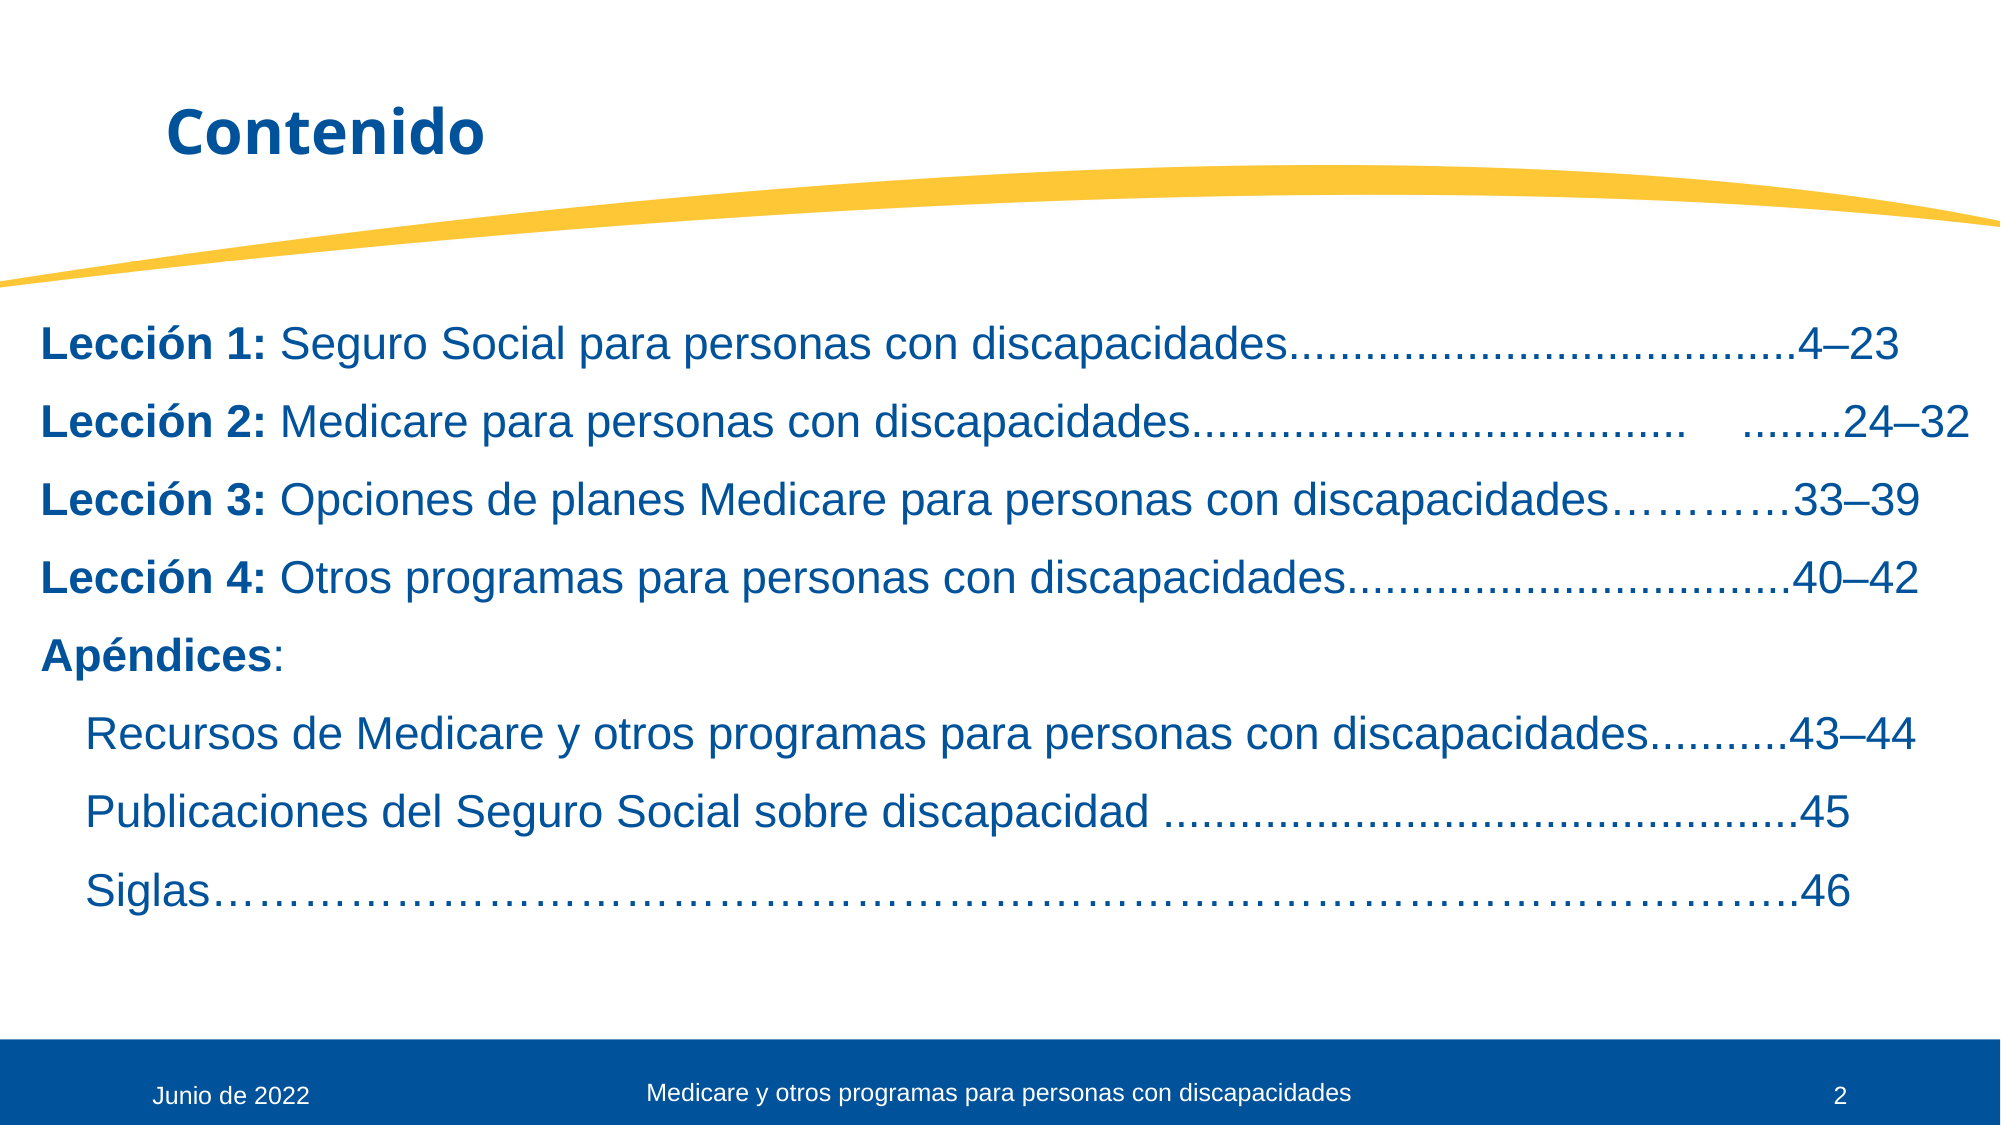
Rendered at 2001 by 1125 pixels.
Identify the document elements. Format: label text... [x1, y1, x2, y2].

title Contenido [150, 75, 975, 193]
picture [0, 0, 2001, 1125]
footer Medicare y otros programas para personas con discapacidades [0, 1058, 2000, 1125]
list Lección 1: Seguro Social para personas con discapacidades........................................4–23 Lección 2: Medicare para personas con discapacidades....................................... ........24–32 Lección 3: Opciones de planes Medicare para personas con discapacidades…………33–39 Lección 4: Otros programas para personas con discapacidades...................................40–42 Apéndices: Recursos de Medicare y otros programas para personas con discapacidades...........43–44 Publicaciones del Seguro Social sobre discapacidad ..................................................45 Siglas…………………………………………………………………………………………..46 [25, 305, 2000, 984]
slide_number 2 [1412, 1065, 1863, 1125]
slide_number Junio de 2022 [137, 1065, 588, 1125]
